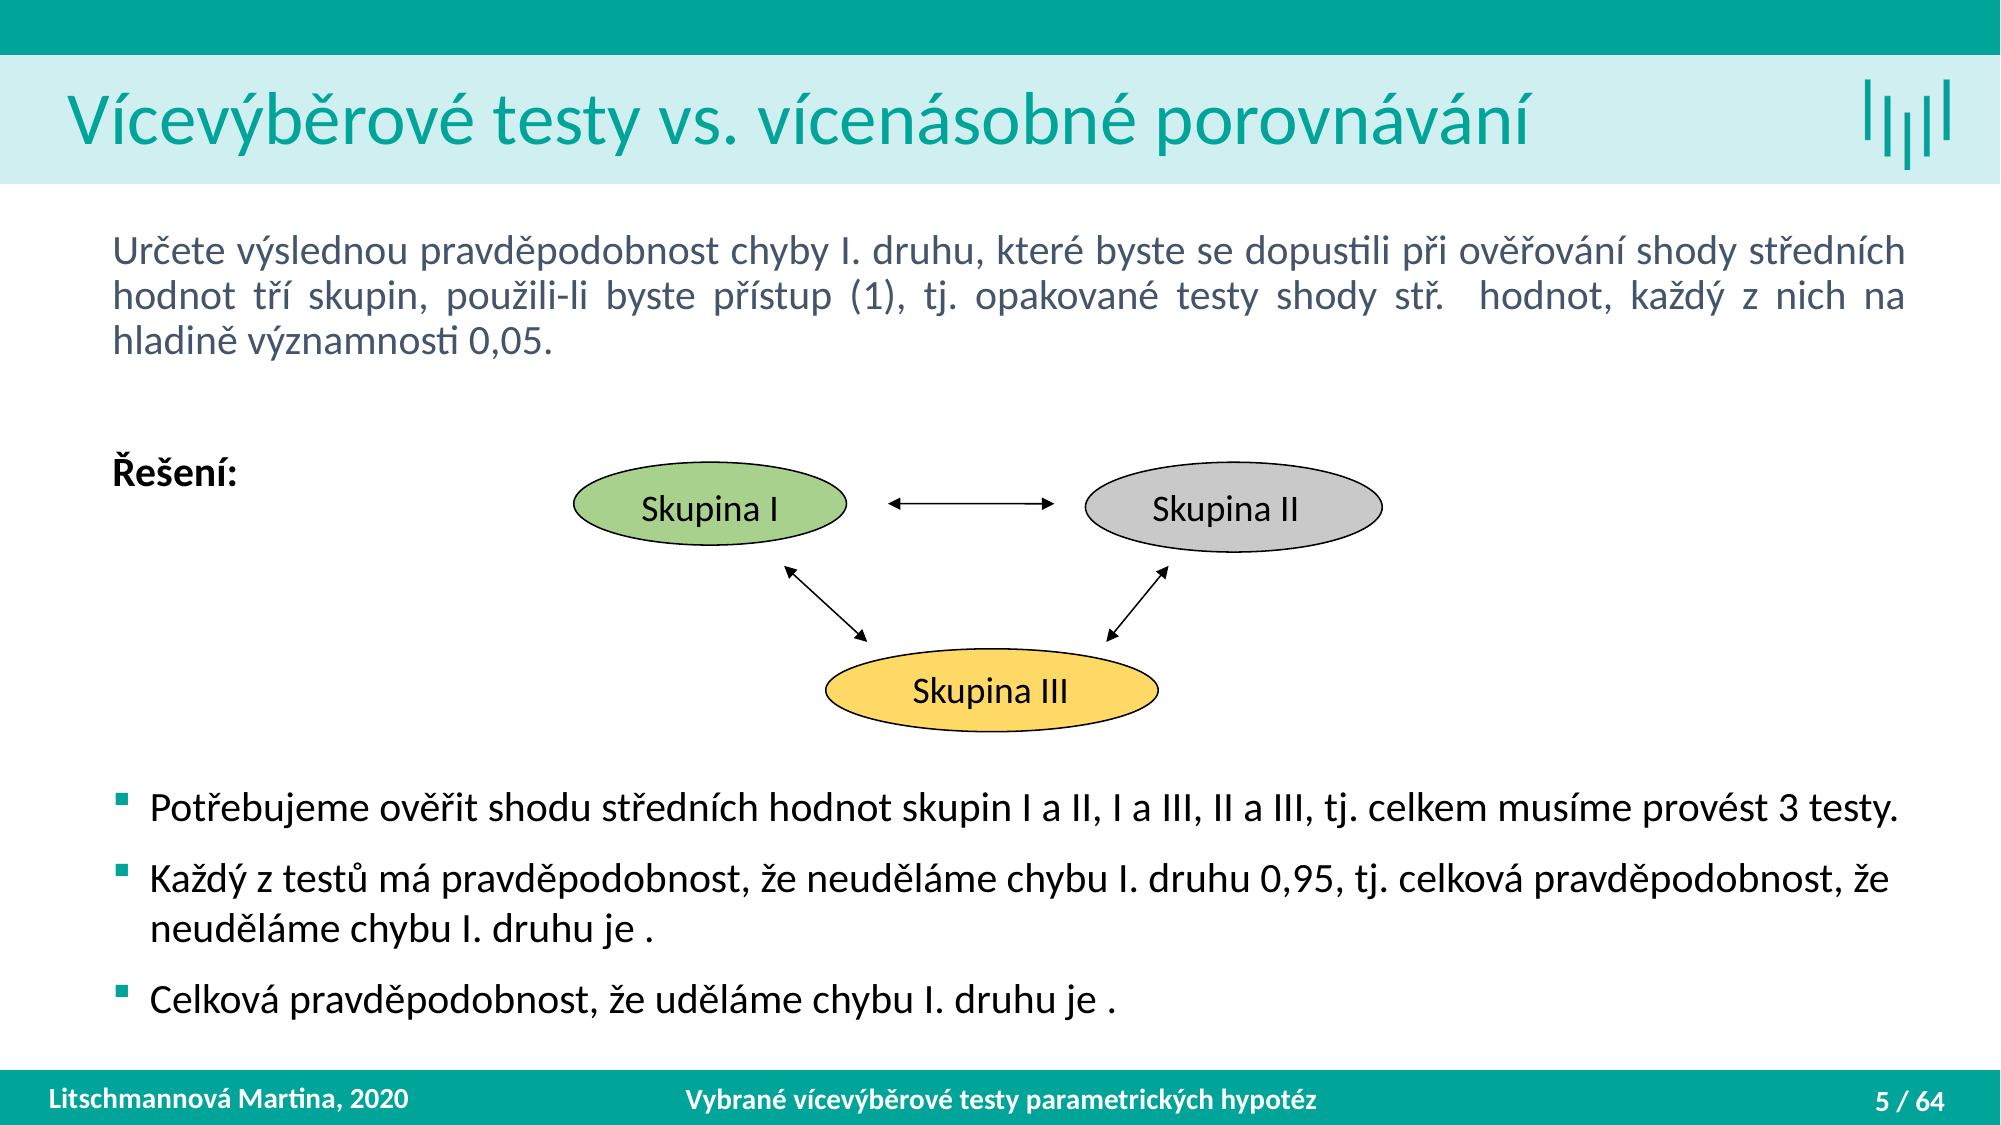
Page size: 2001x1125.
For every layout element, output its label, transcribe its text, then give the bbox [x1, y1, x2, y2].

slide_number Litschmannová Martina, 2020 [33, 1070, 484, 1124]
picture [1852, 69, 1960, 178]
list Vícevýběrové testy vs. vícenásobné porovnávání [52, 59, 1835, 181]
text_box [573, 462, 1383, 732]
footer Vybrané vícevýběrové testy parametrických hypotéz [664, 1070, 1340, 1125]
slide_number 5 / 64 [1509, 1072, 1960, 1125]
